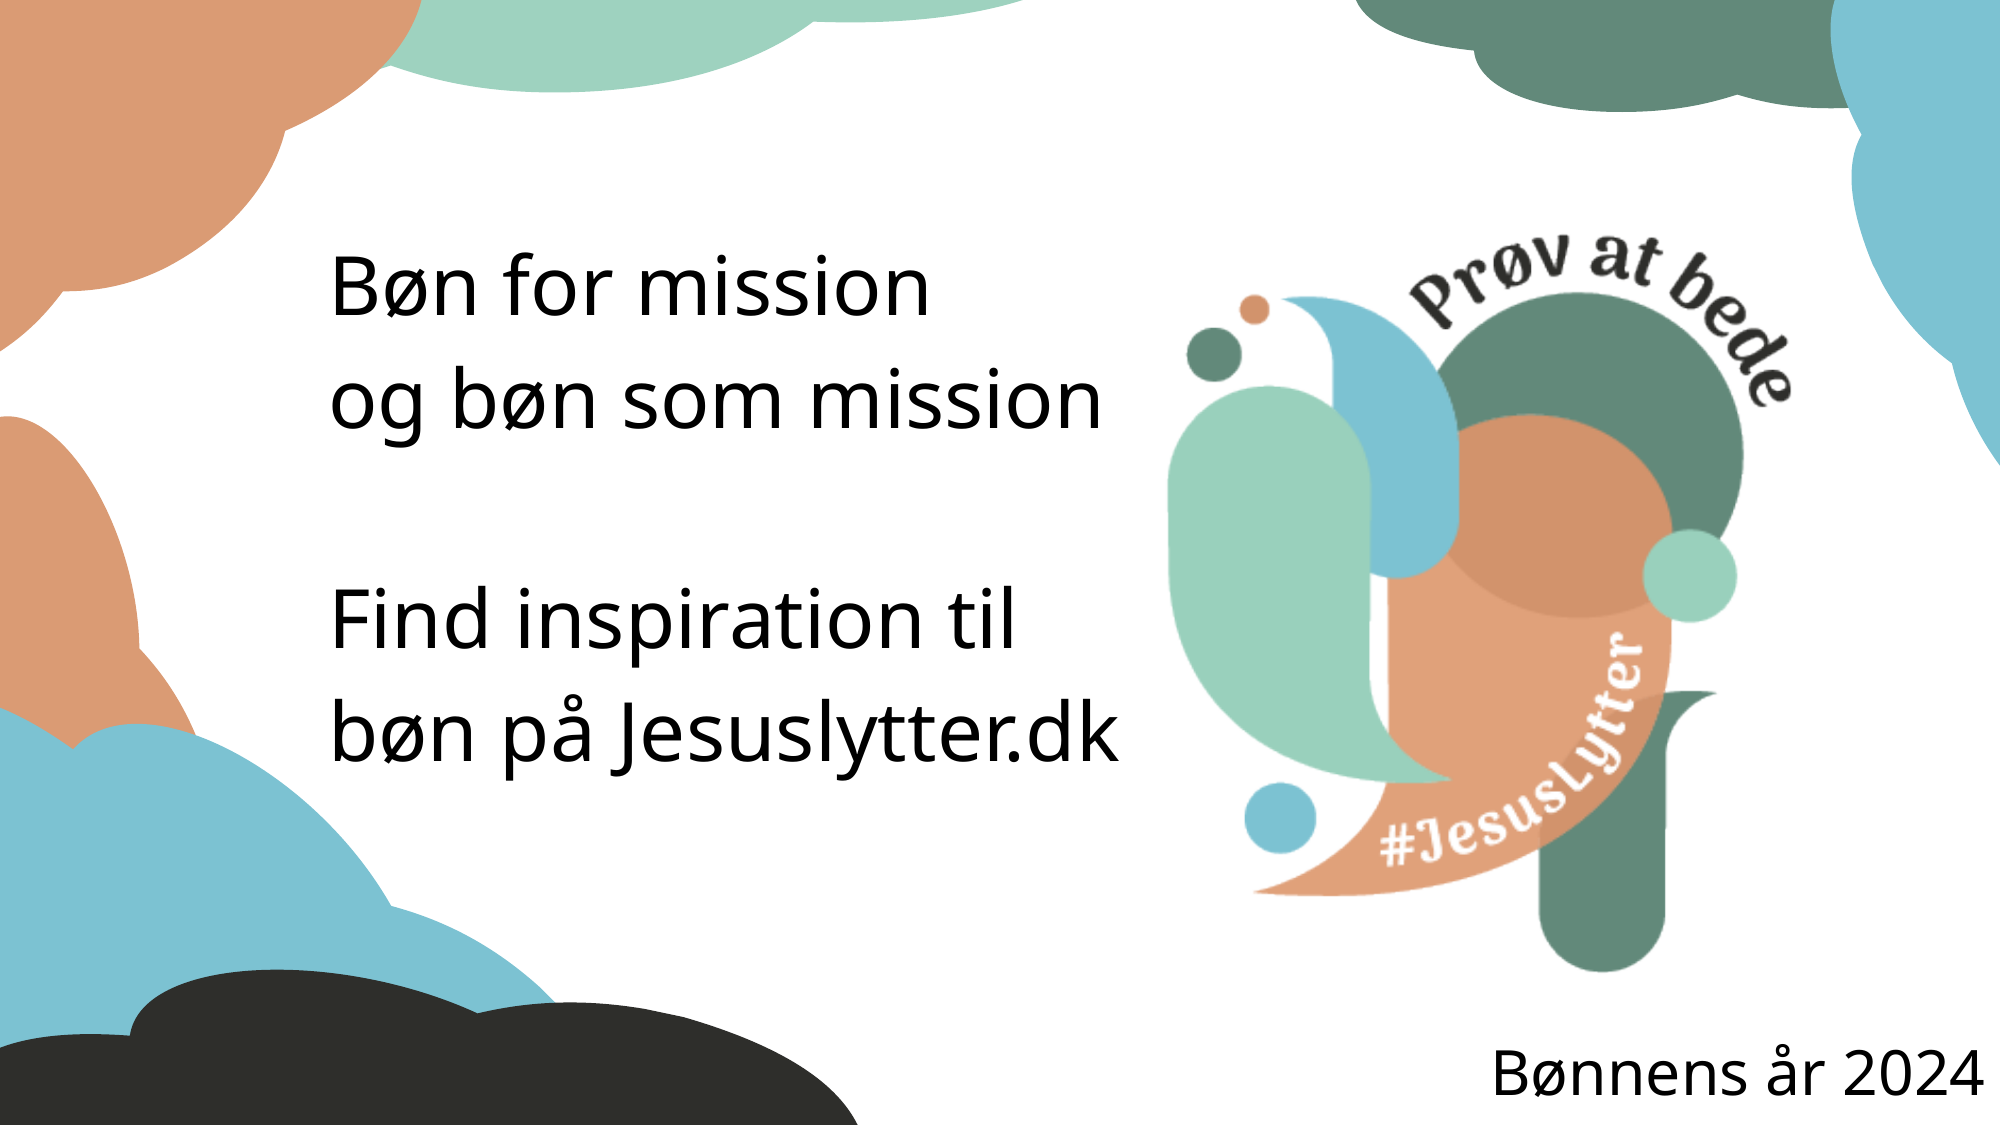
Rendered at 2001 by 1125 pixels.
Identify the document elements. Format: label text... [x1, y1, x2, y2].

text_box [0, 988, 1121, 1125]
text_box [1671, 106, 2000, 408]
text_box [451, 0, 1149, 100]
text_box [0, 0, 447, 328]
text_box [1354, 0, 2000, 114]
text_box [0, 854, 888, 987]
text_box [1028, 116, 1883, 1109]
text_box Bønnens år 2024 [1474, 1017, 2000, 1125]
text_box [0, 561, 461, 853]
text_box Bøn for mission og bøn som mission Find inspiration til bøn på Jesuslytter.dk [328, 218, 1331, 778]
